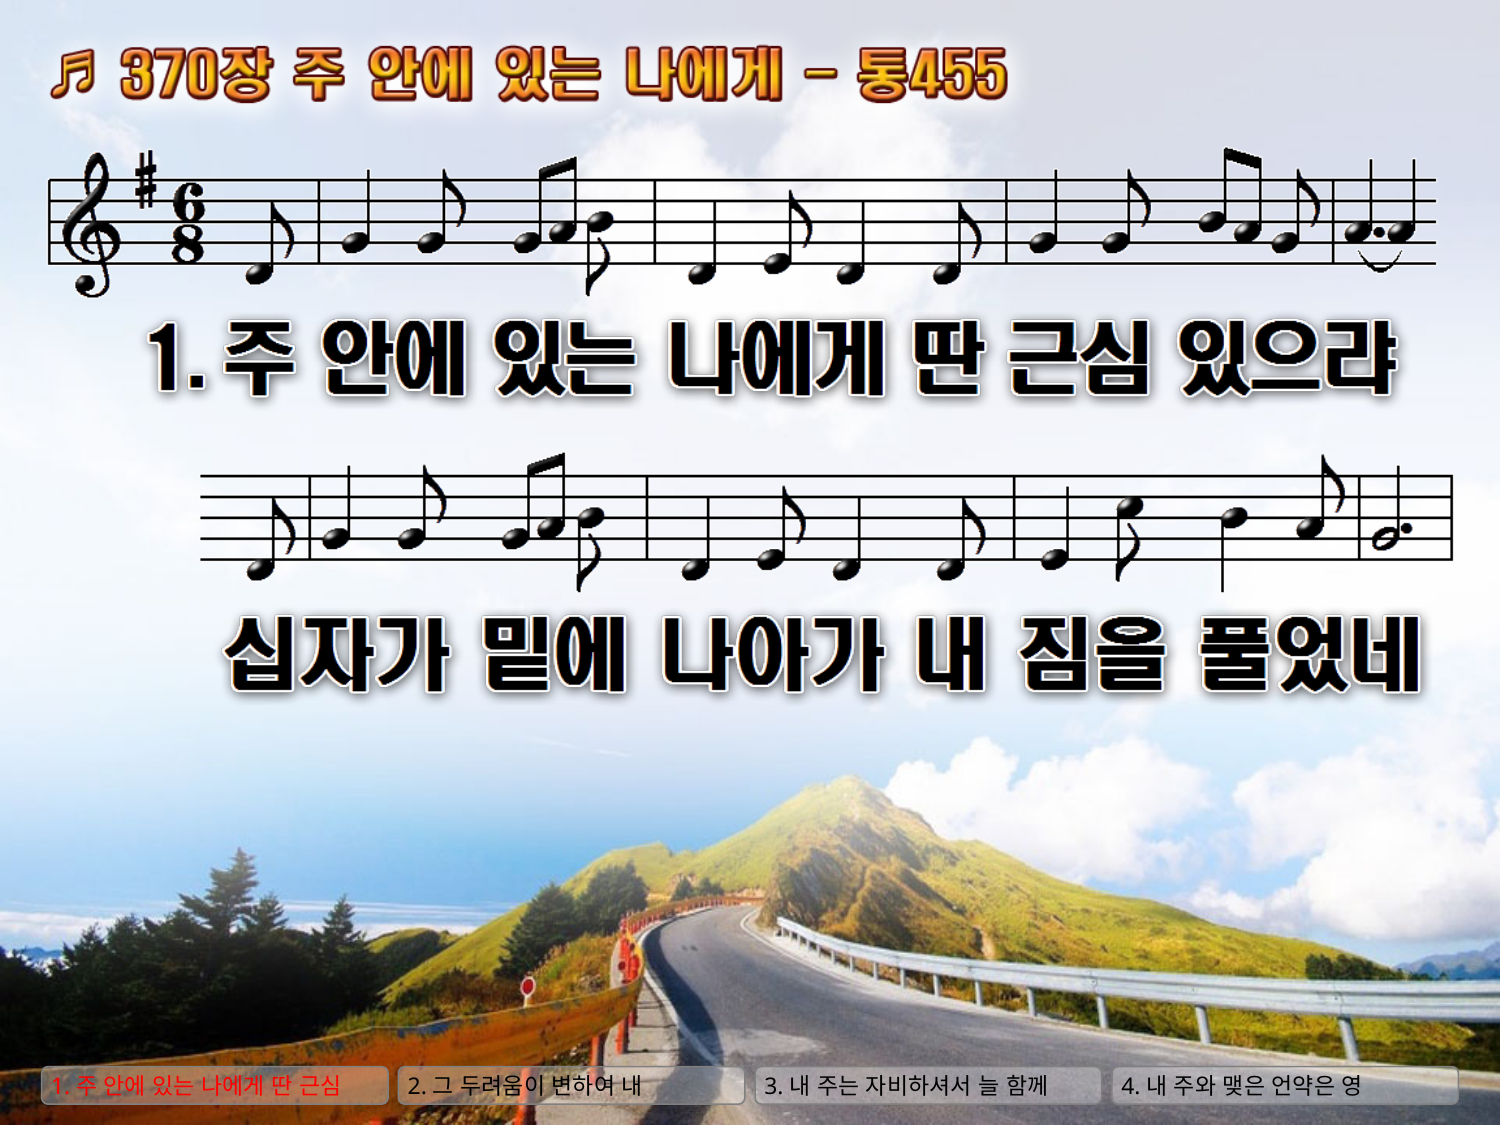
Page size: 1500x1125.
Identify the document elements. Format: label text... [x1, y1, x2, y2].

text_box 4.내 주와 맺은 언약은 영 [1111, 1066, 1459, 1105]
text_box 3.내 주는 자비하셔서 늘 함께 [755, 1066, 1102, 1105]
picture [0, 0, 1500, 1125]
text_box 1.주 안에 있는 나에게 딴 근심 [41, 1066, 389, 1105]
text_box 2.그 두려움이 변하여 내 [398, 1066, 745, 1105]
